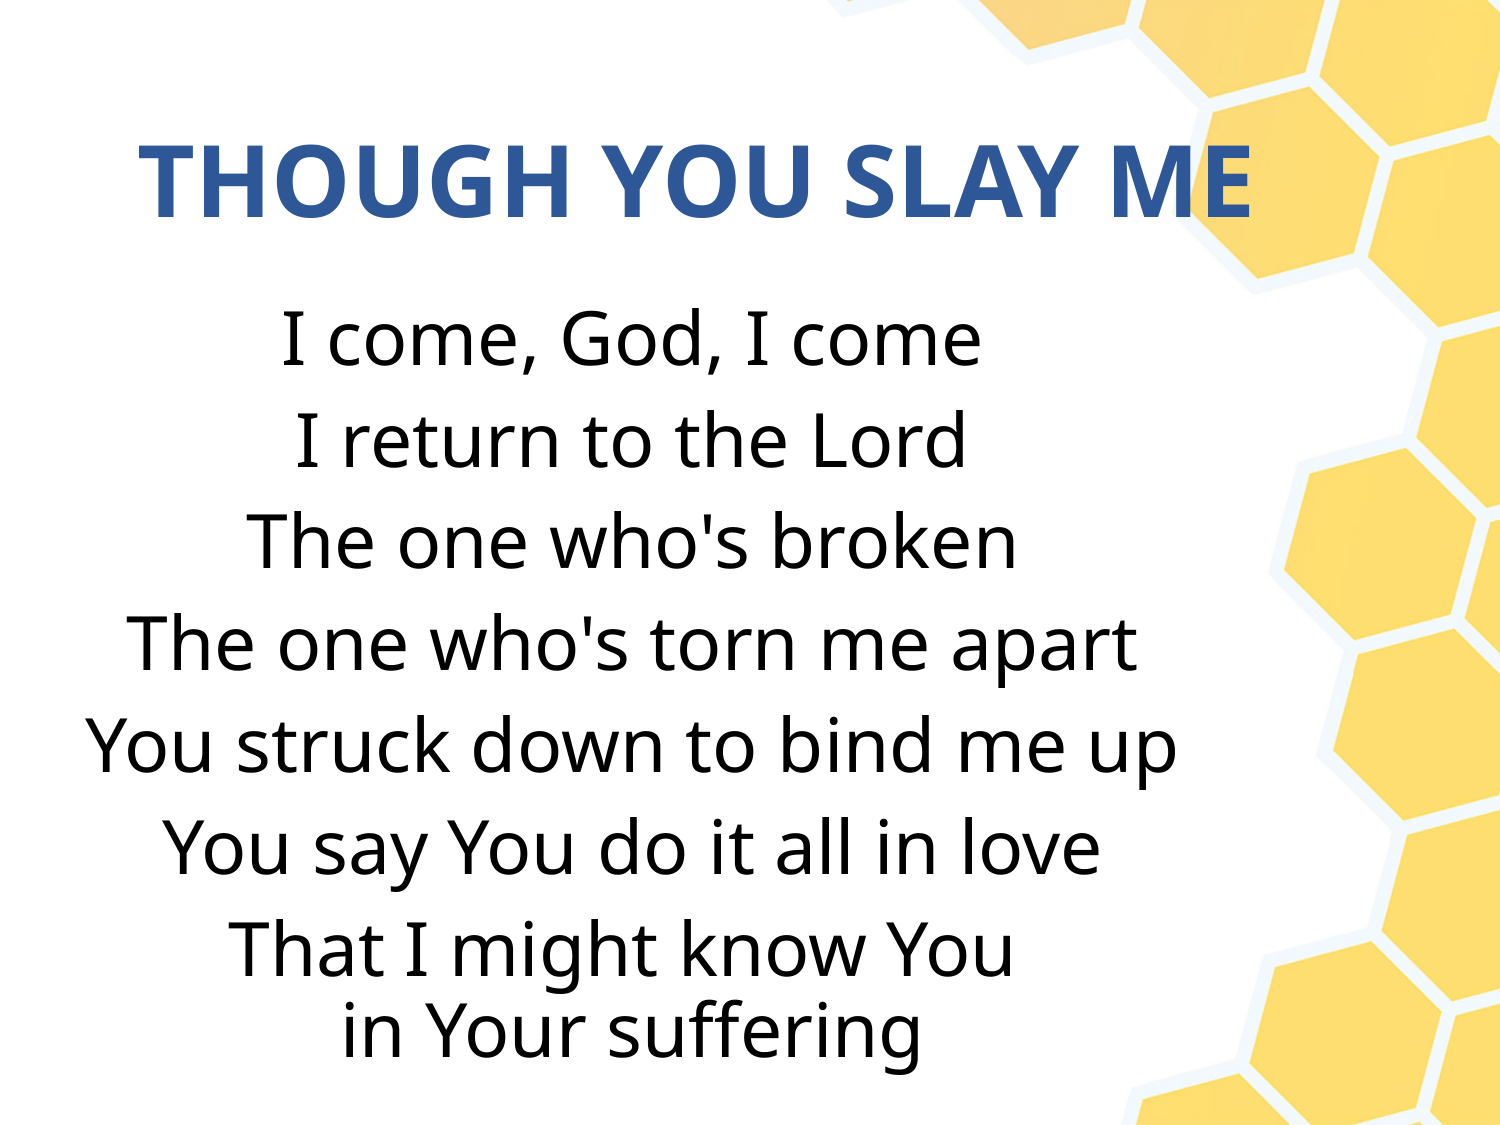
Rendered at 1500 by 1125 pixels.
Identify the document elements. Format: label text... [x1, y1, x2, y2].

list I come, God, I come I return to the Lord The one who's broken The one who's torn me apart You struck down to bind me up You say You do it all in love That I might know You in Your suffering [0, 293, 1266, 1125]
title THOUGH YOU SLAY ME [122, 98, 1500, 272]
list ACTION STEPS Whether a Christian or non-Christian, learn to claim your new identity in Christ. II Corinthians 5:17: Therefore, if anyone is in Christ, he is a new creation.[a] The old has passed away; behold, the new has come. II Corinthians 5:21: For our sake he made him to be sin who knew no sin, so that in him we might become the righteousness of God. [0, 0, 1500, 1125]
